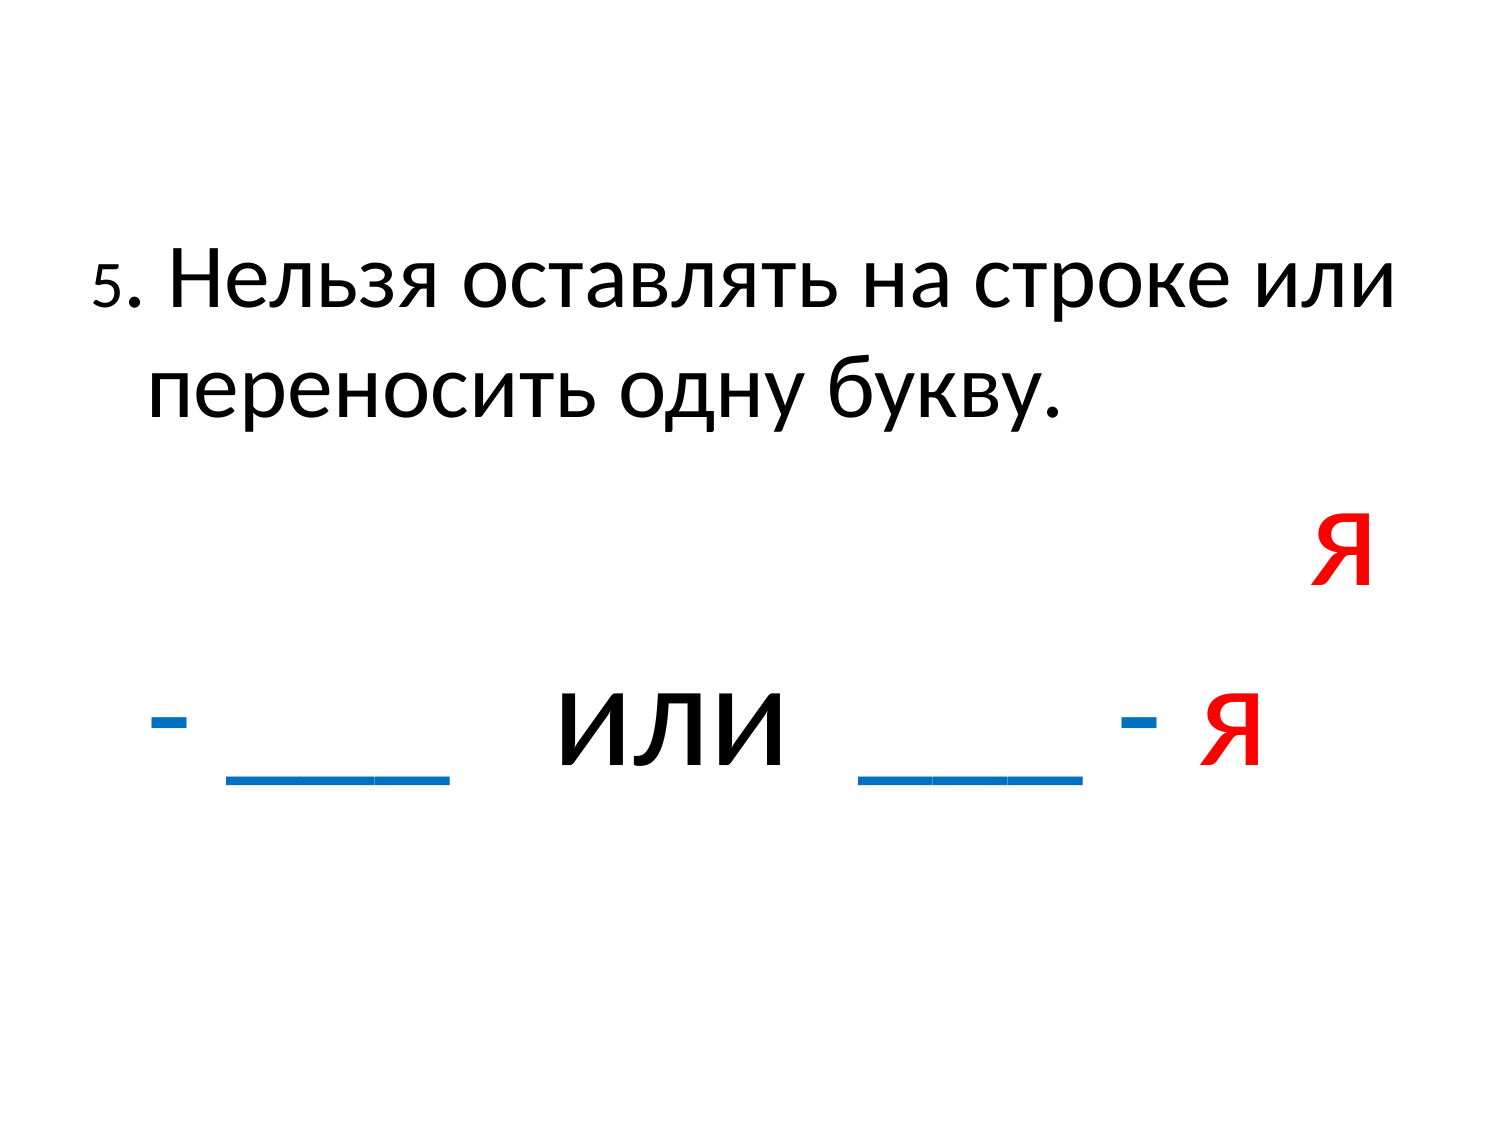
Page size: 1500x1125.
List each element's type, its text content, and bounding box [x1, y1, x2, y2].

list 5. Нельзя оставлять на строке или переносить одну букву. я - ___ или ___ - я [75, 208, 1425, 1005]
